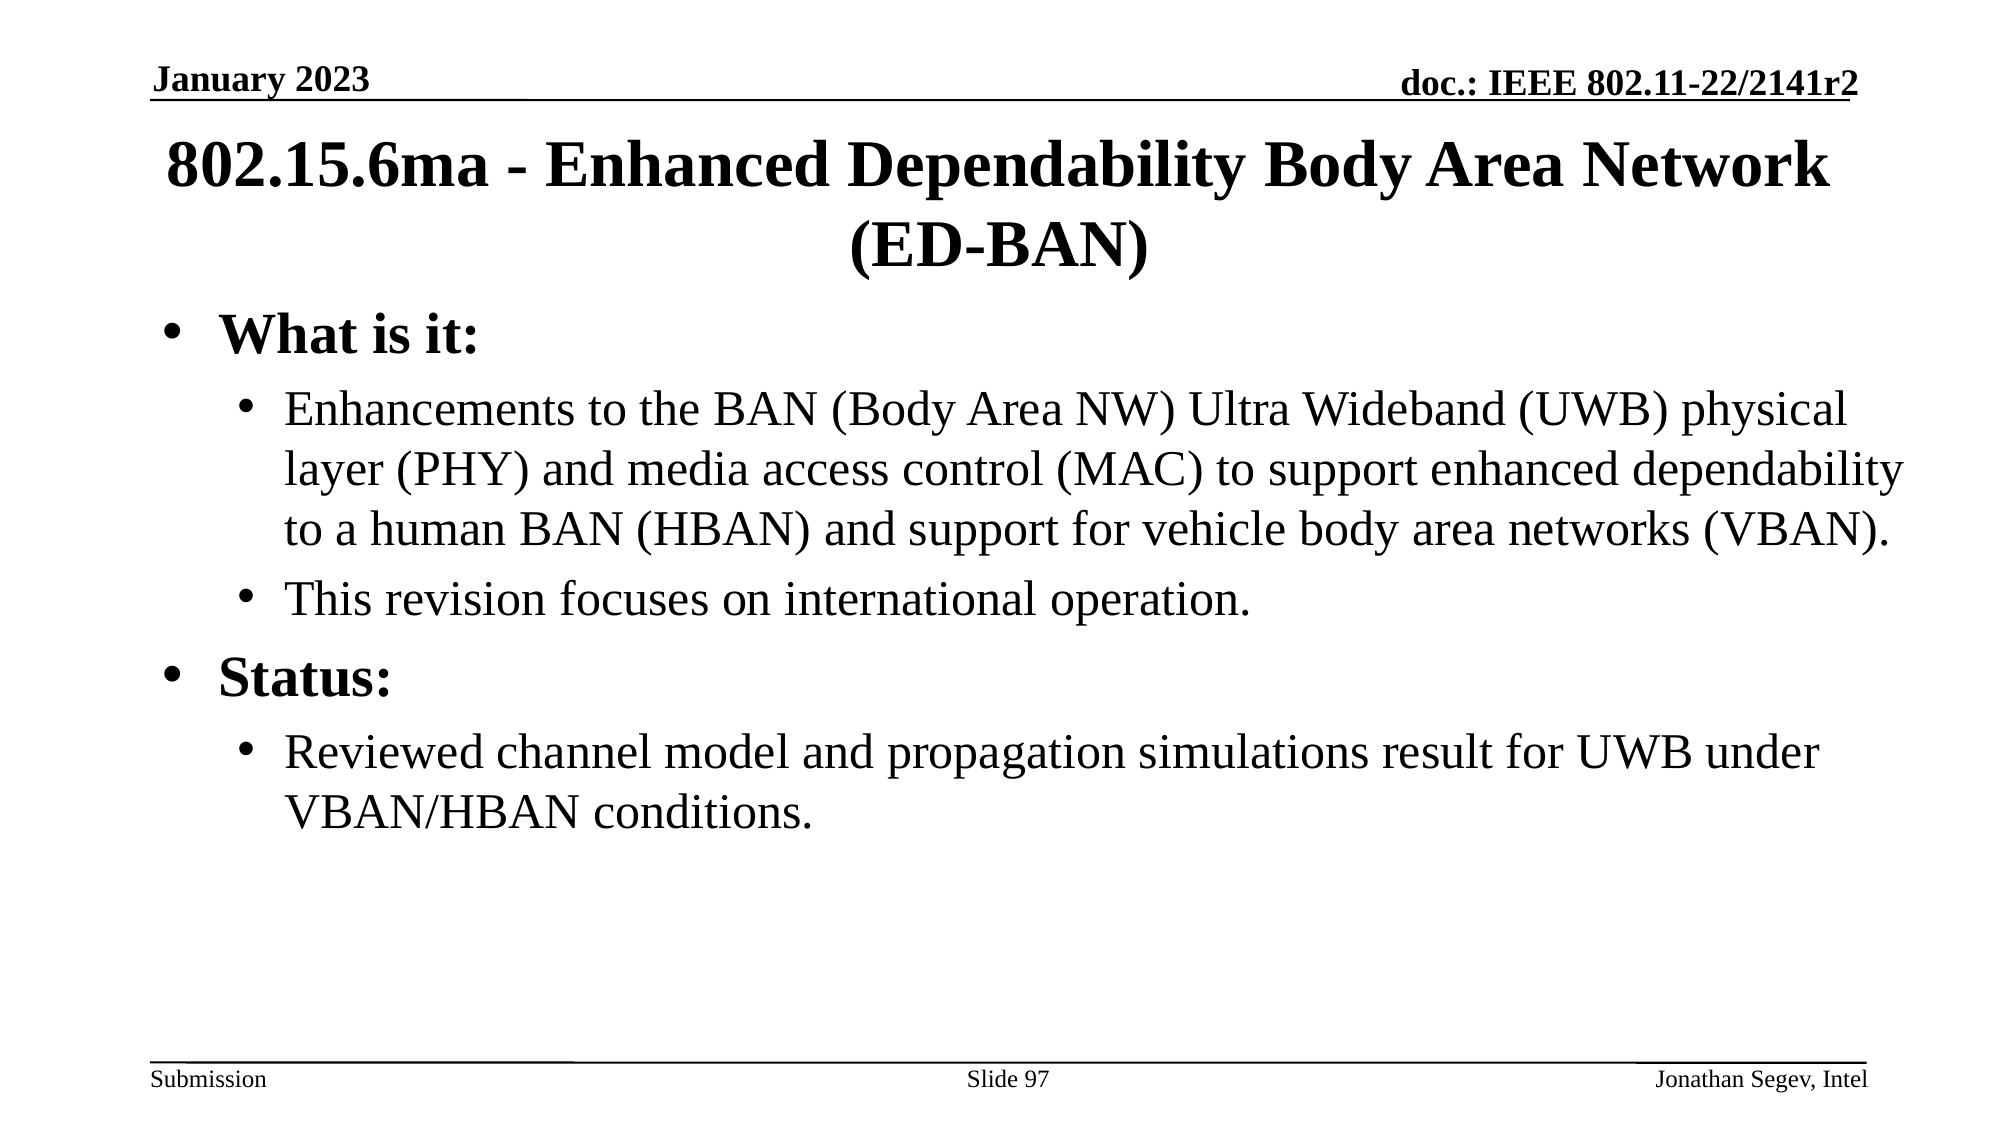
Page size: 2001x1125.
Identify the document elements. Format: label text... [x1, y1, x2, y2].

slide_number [152, 54, 563, 100]
title 802.15.6ma - Enhanced Dependability Body Area Network (ED-BAN) [149, 112, 1850, 286]
slide_number Slide 97 [950, 1061, 1067, 1123]
list What is it: Enhancements to the BAN (Body Area NW) Ultra Wideband (UWB) physical layer (PHY) and media access control (MAC) to support enhanced dependability to a human BAN (HBAN) and support for vehicle body area networks (VBAN). This revision focuses on international operation. Status: Reviewed channel model and propagation simulations result for UWB under VBAN/HBAN conditions. [146, 286, 1922, 1002]
footer Jonathan Segev, Intel [1171, 1061, 1869, 1093]
